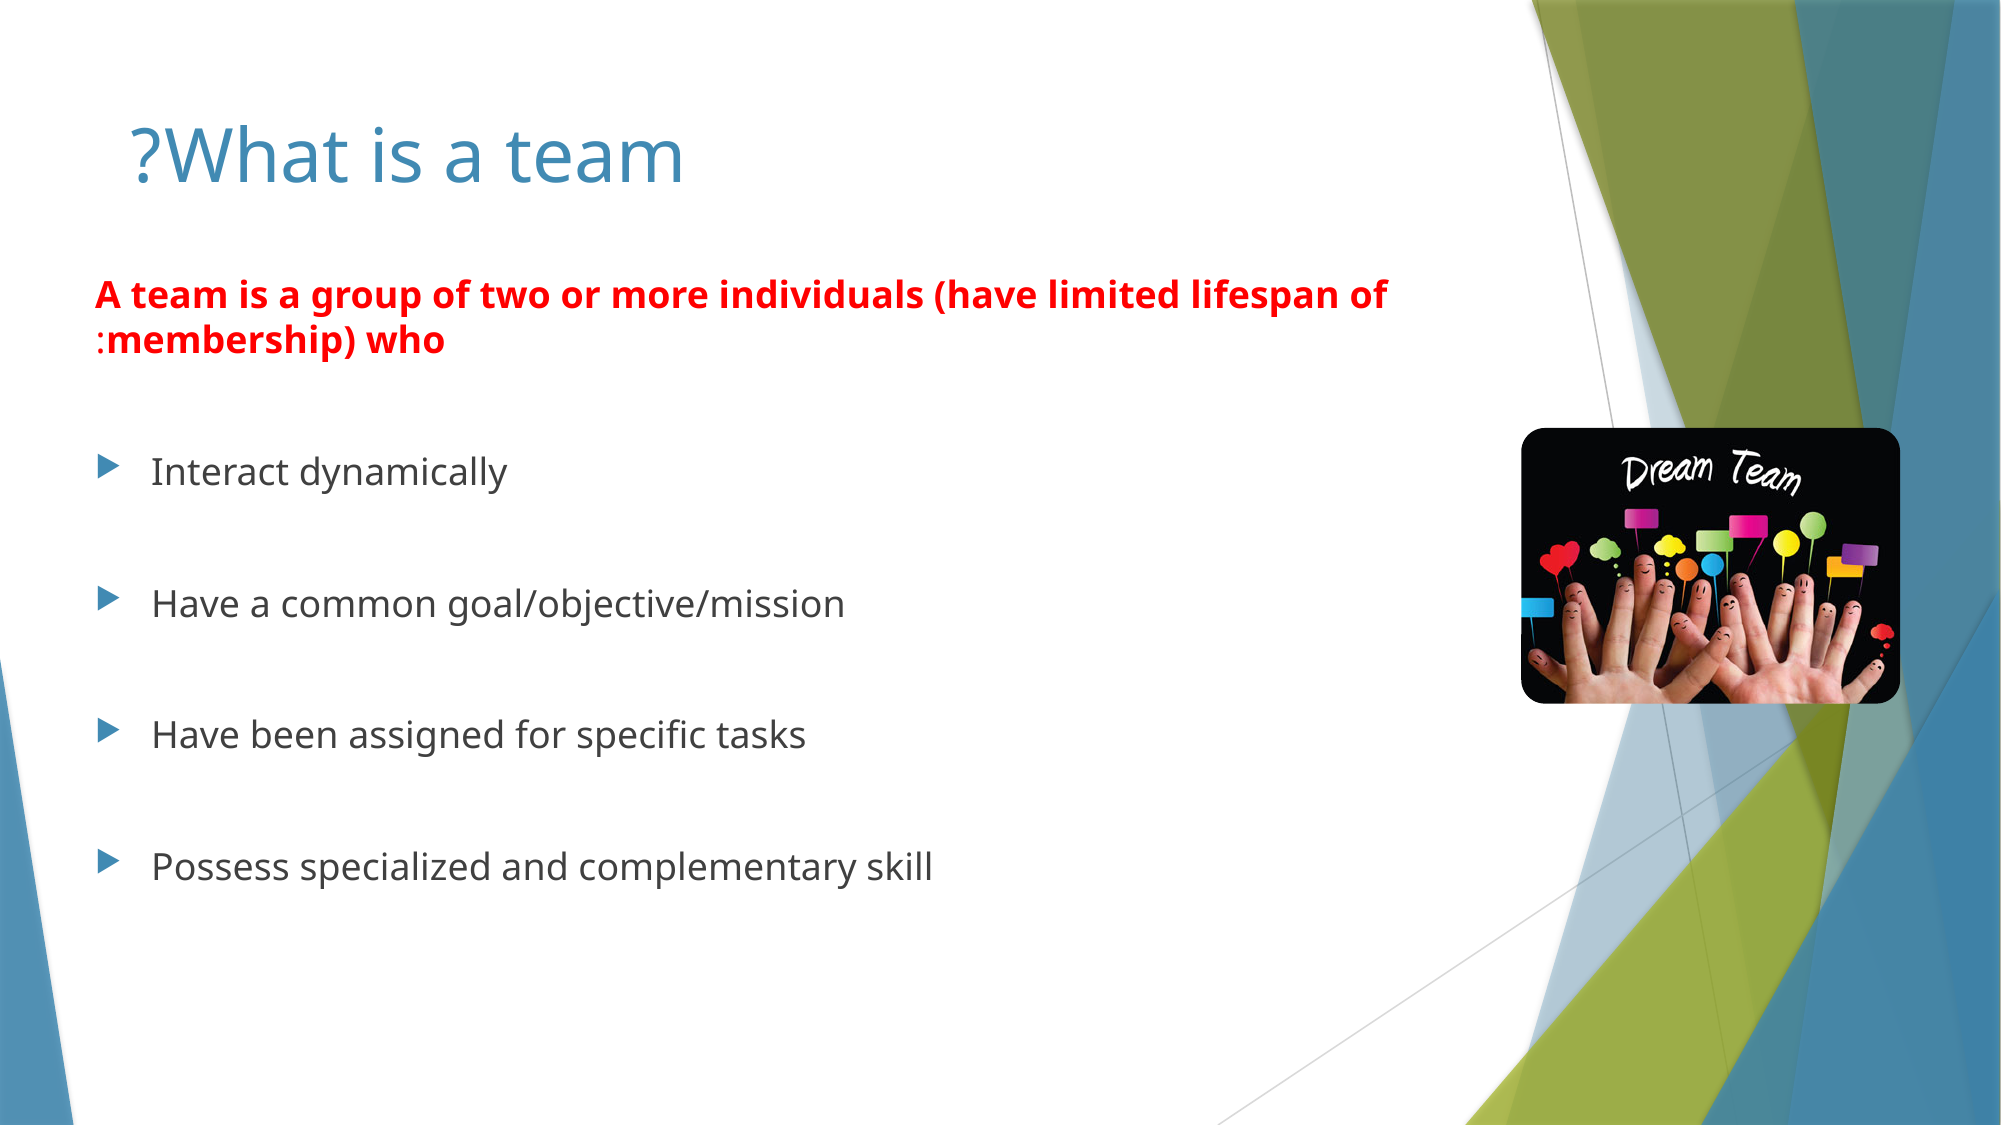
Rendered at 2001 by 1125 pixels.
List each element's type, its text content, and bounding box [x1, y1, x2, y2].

list A team is a group of two or more individuals (have limited lifespan of membership) who: Interact dynamically Have a common goal/objective/mission Have been assigned for specific tasks Possess specialized and complementary skill [80, 263, 1491, 901]
title What is a team? [111, 99, 1522, 317]
picture [1520, 427, 1901, 705]
